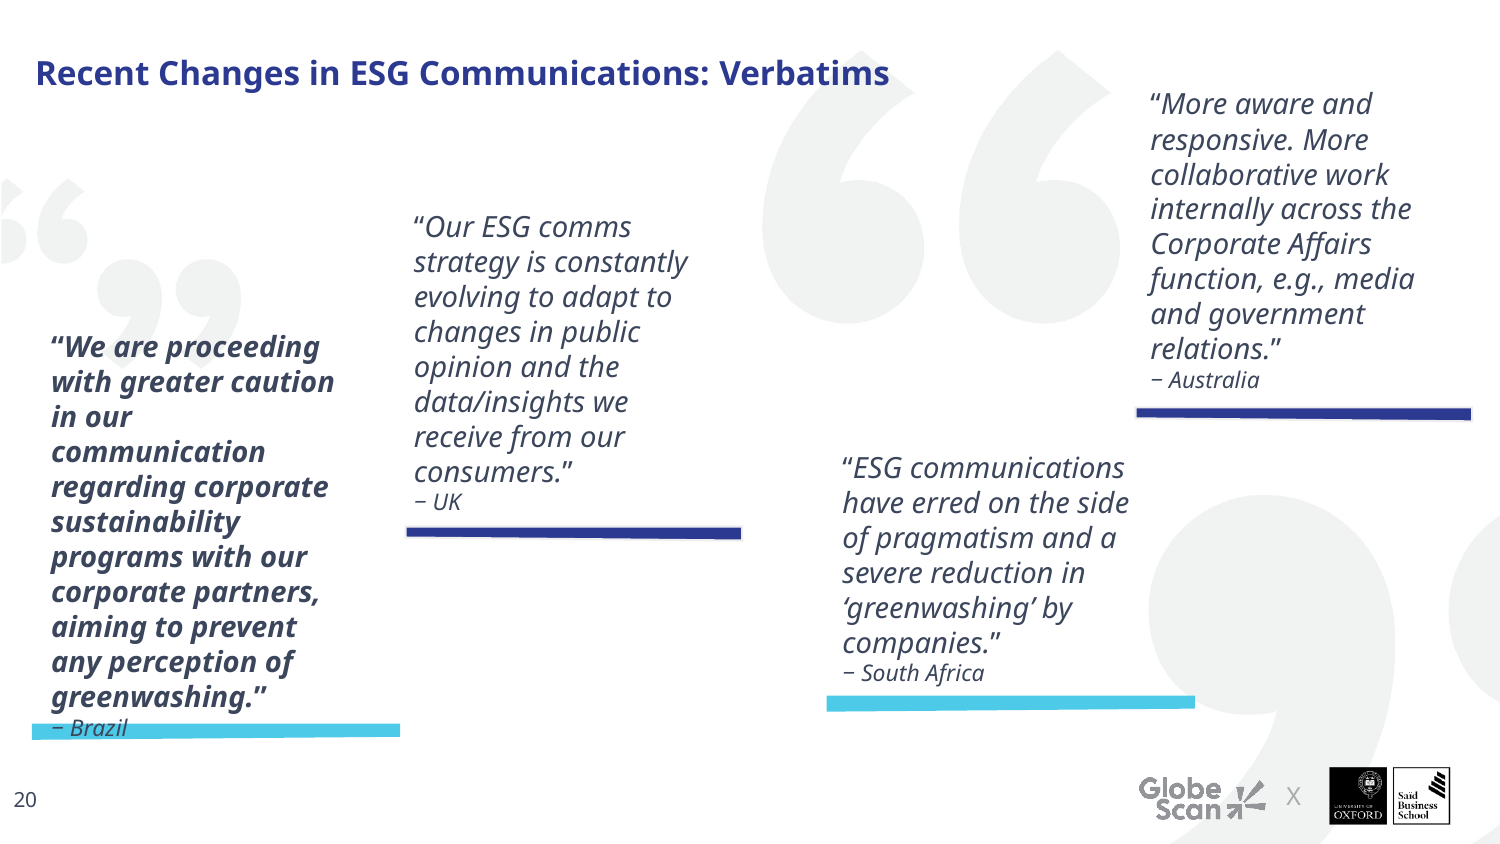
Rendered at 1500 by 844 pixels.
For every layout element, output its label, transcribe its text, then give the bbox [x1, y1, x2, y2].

text_box “Our ESG comms strategy is constantly evolving to adapt to changes in public opinion and the data/insights we receive from our consumers.” ‒ UK [399, 200, 713, 523]
text_box [826, 695, 1195, 712]
text_box “ESG communications have erred on the side of pragmatism and a severe reduction in ‘greenwashing’ by companies.” ‒ South Africa [827, 441, 1165, 694]
text_box “More aware and responsive. More collaborative work internally across the Corporate Affairs function, e.g., media and government relations.” ‒ Australia [1135, 78, 1437, 401]
text_box “We are proceeding with greater caution in our communication regarding corporate sustainability programs with our corporate partners, aiming to prevent any perception of greenwashing.” ‒ Brazil [36, 321, 358, 749]
text_box [31, 723, 36, 740]
picture [0, 0, 1500, 844]
title Recent Changes in ESG Communications: Verbatims [20, 46, 1417, 103]
text_box [1134, 406, 1474, 423]
text_box [358, 723, 401, 738]
text_box [404, 525, 744, 542]
